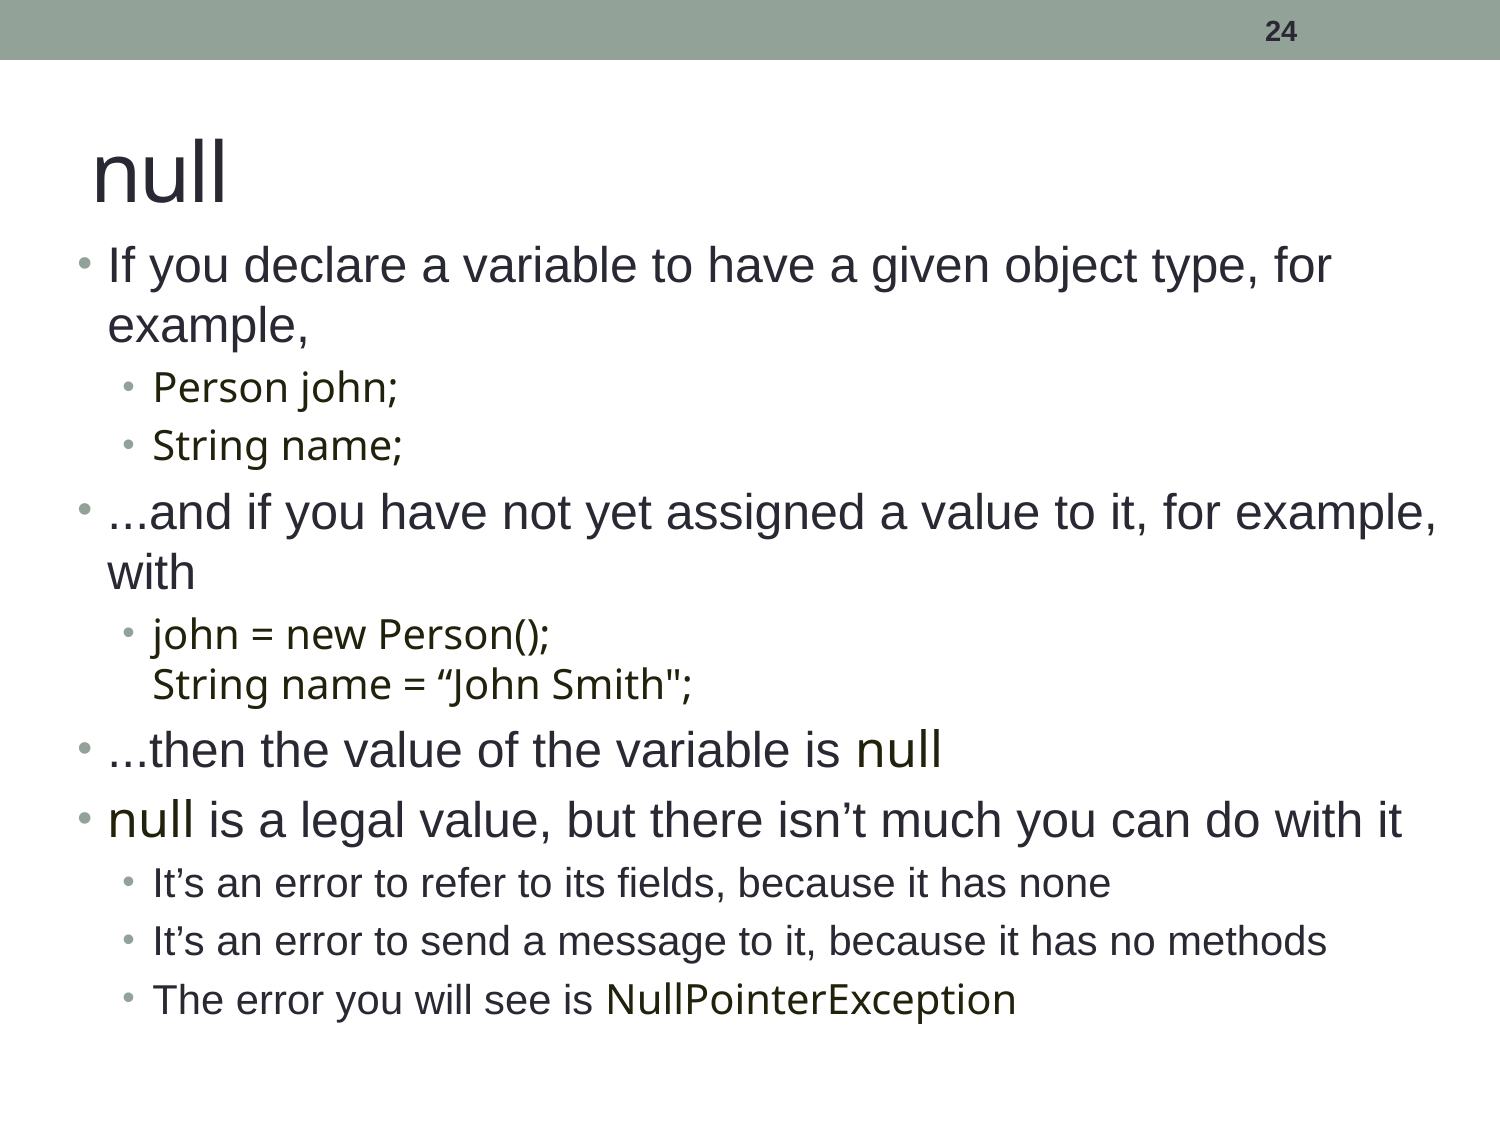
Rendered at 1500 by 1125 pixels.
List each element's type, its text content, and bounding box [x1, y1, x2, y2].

title null [75, 87, 1425, 224]
list If you declare a variable to have a given object type, for example, Person john; String name; ...and if you have not yet assigned a value to it, for example, with john = new Person(); String name = “John Smith"; ...then the value of the variable is null null is a legal value, but there isn’t much you can do with it It’s an error to refer to its fields, because it has none It’s an error to send a message to it, because it has no methods The error you will see is NullPointerException [62, 224, 1469, 1100]
slide_number 24 [1250, 3, 1425, 57]
